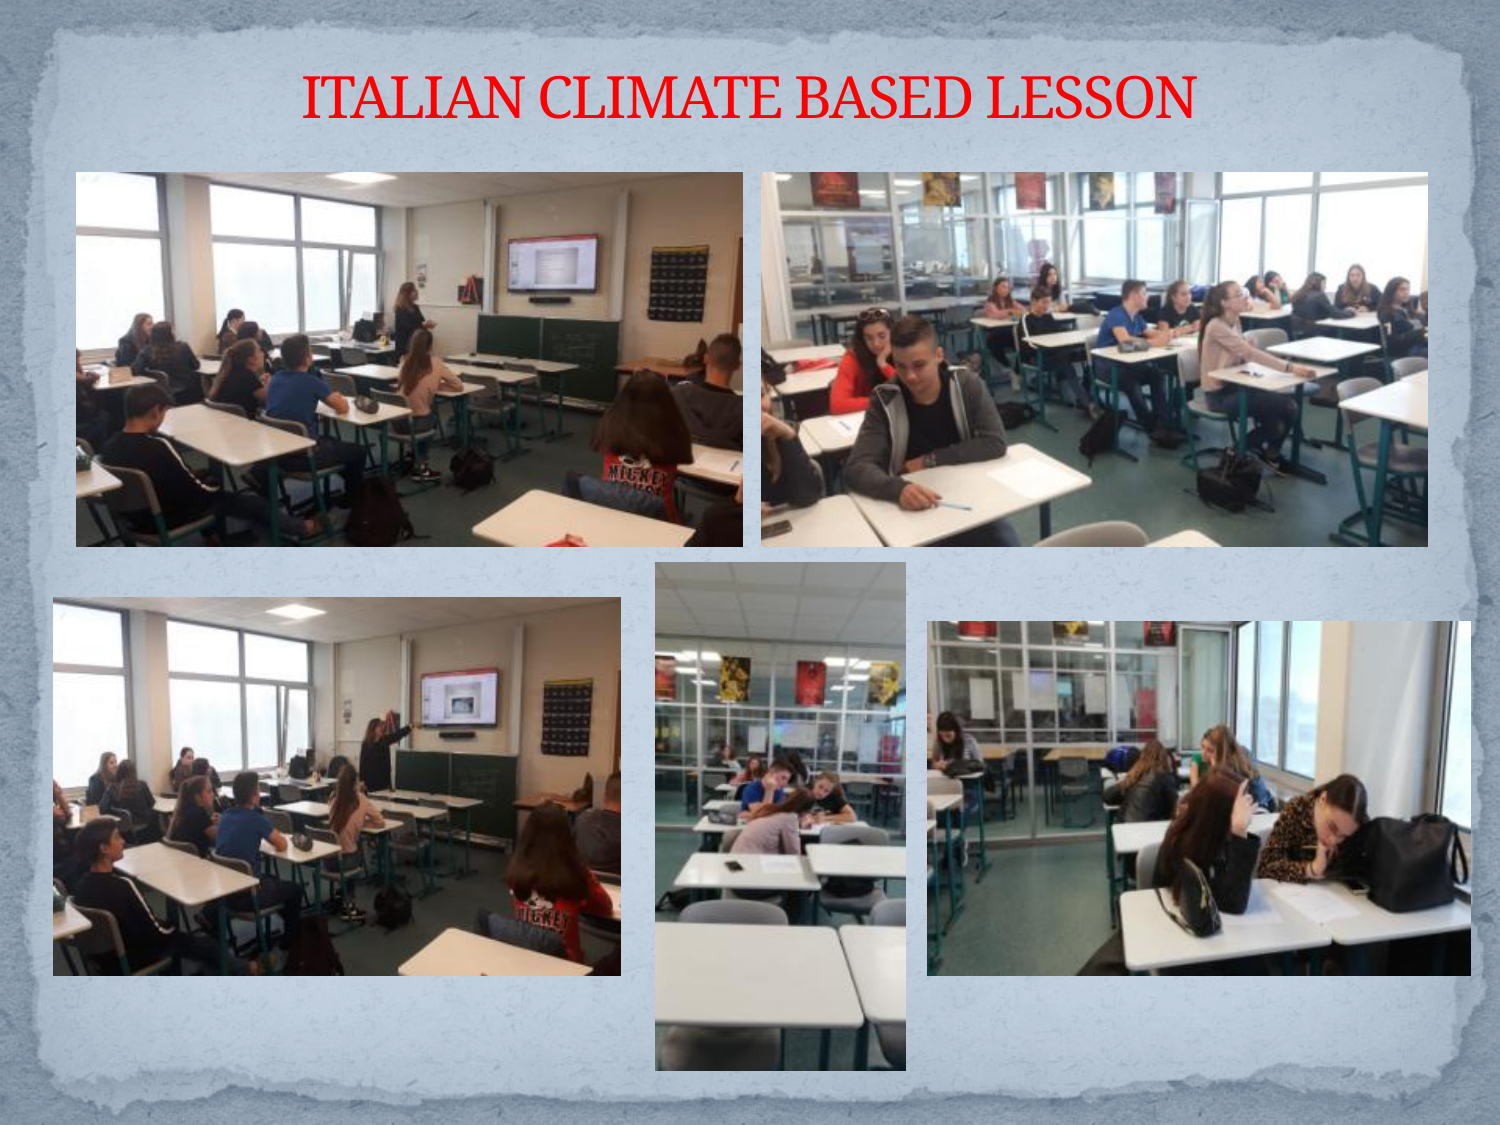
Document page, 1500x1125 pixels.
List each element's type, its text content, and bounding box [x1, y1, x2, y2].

title ITALIAN CLIMATE BASED LESSON [74, 24, 1425, 138]
picture [927, 621, 1471, 976]
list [78, 174, 741, 547]
picture [53, 597, 621, 976]
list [763, 174, 1426, 546]
picture [655, 562, 906, 1071]
